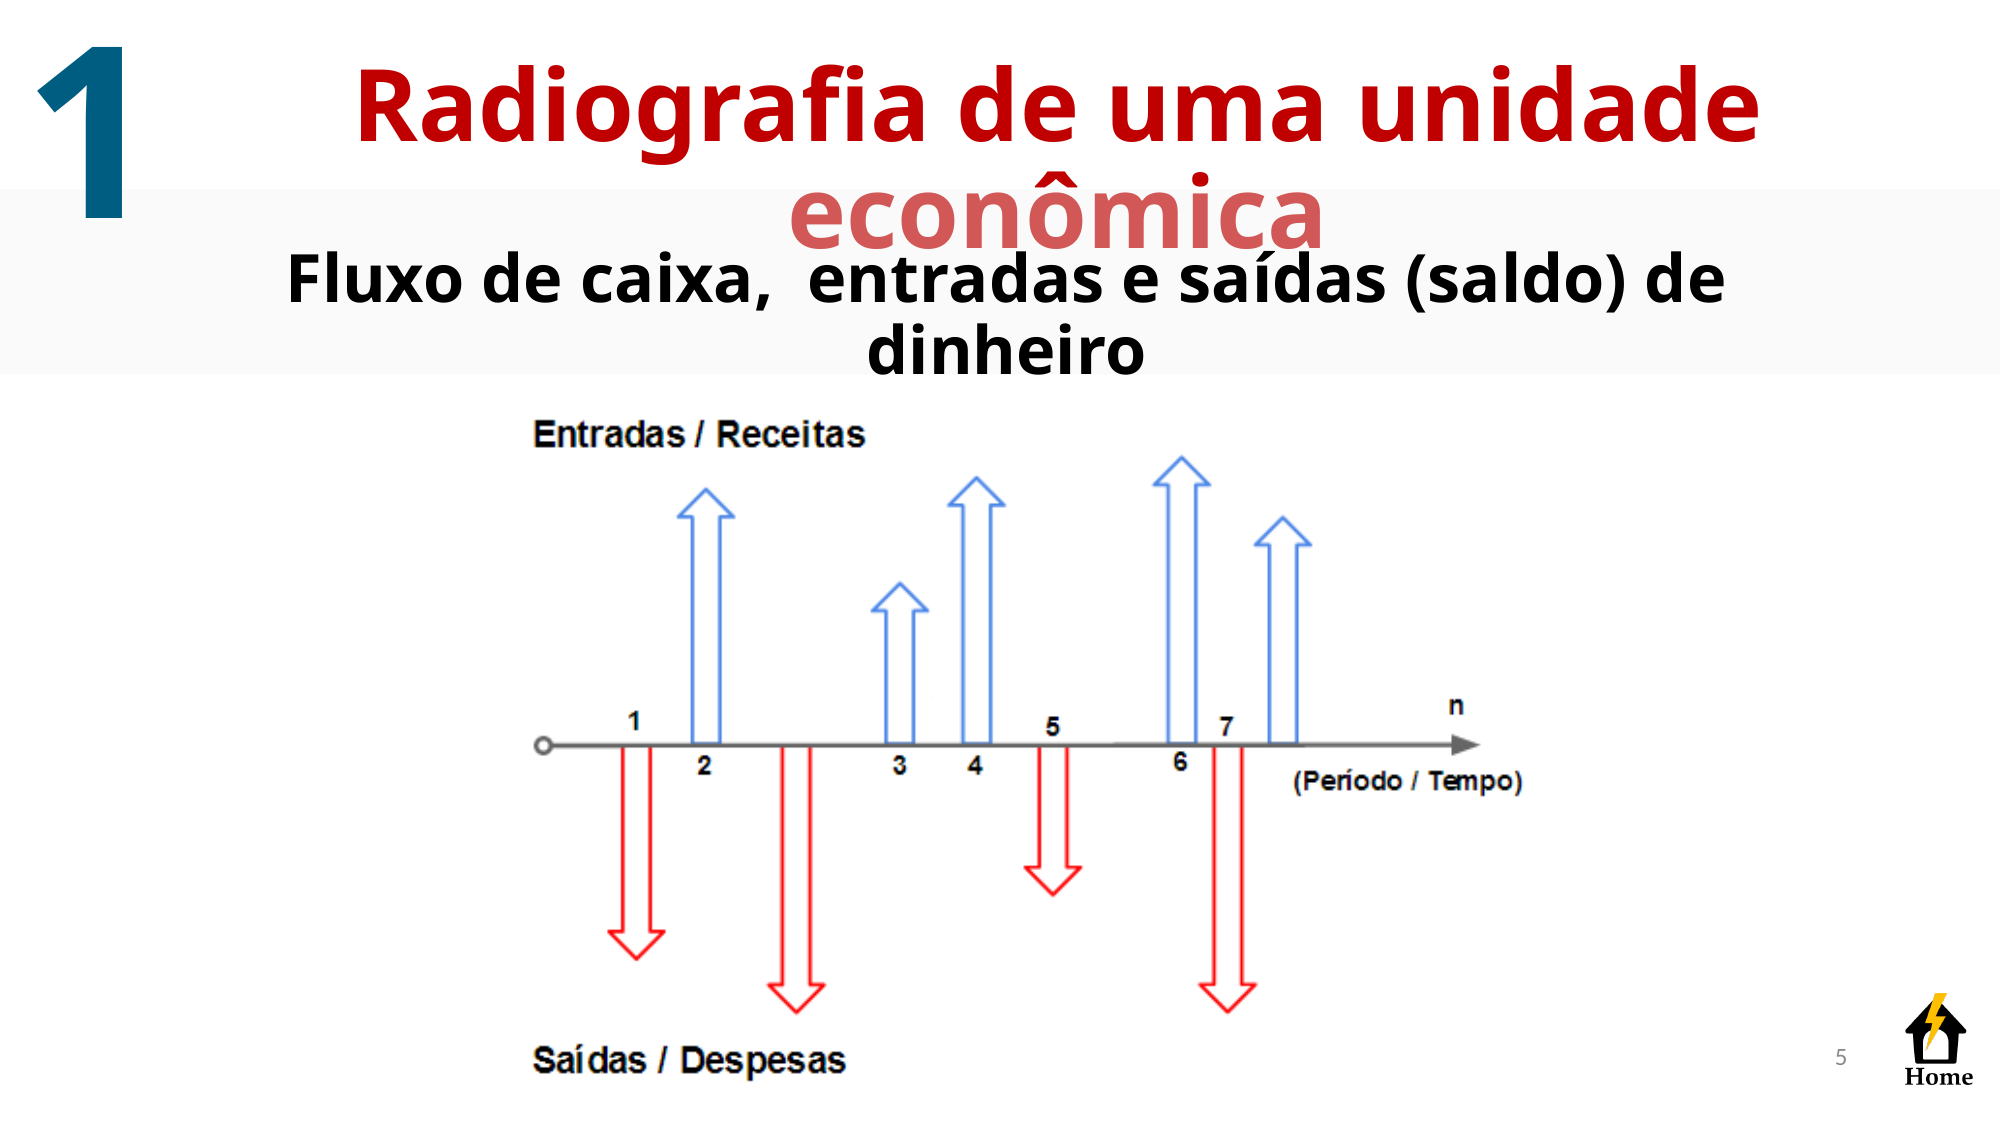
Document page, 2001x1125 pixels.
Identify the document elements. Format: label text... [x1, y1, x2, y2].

text_box 1 [8, 0, 176, 275]
text_box Radiografia de uma unidade econômica [176, 47, 1984, 188]
picture [514, 407, 1543, 1093]
text_box Fluxo de caixa, entradas e saídas (saldo) de dinheiro [189, 237, 1824, 397]
slide_number 5 [1543, 1025, 1863, 1086]
picture [1889, 993, 1989, 1106]
text_box [0, 188, 2000, 375]
